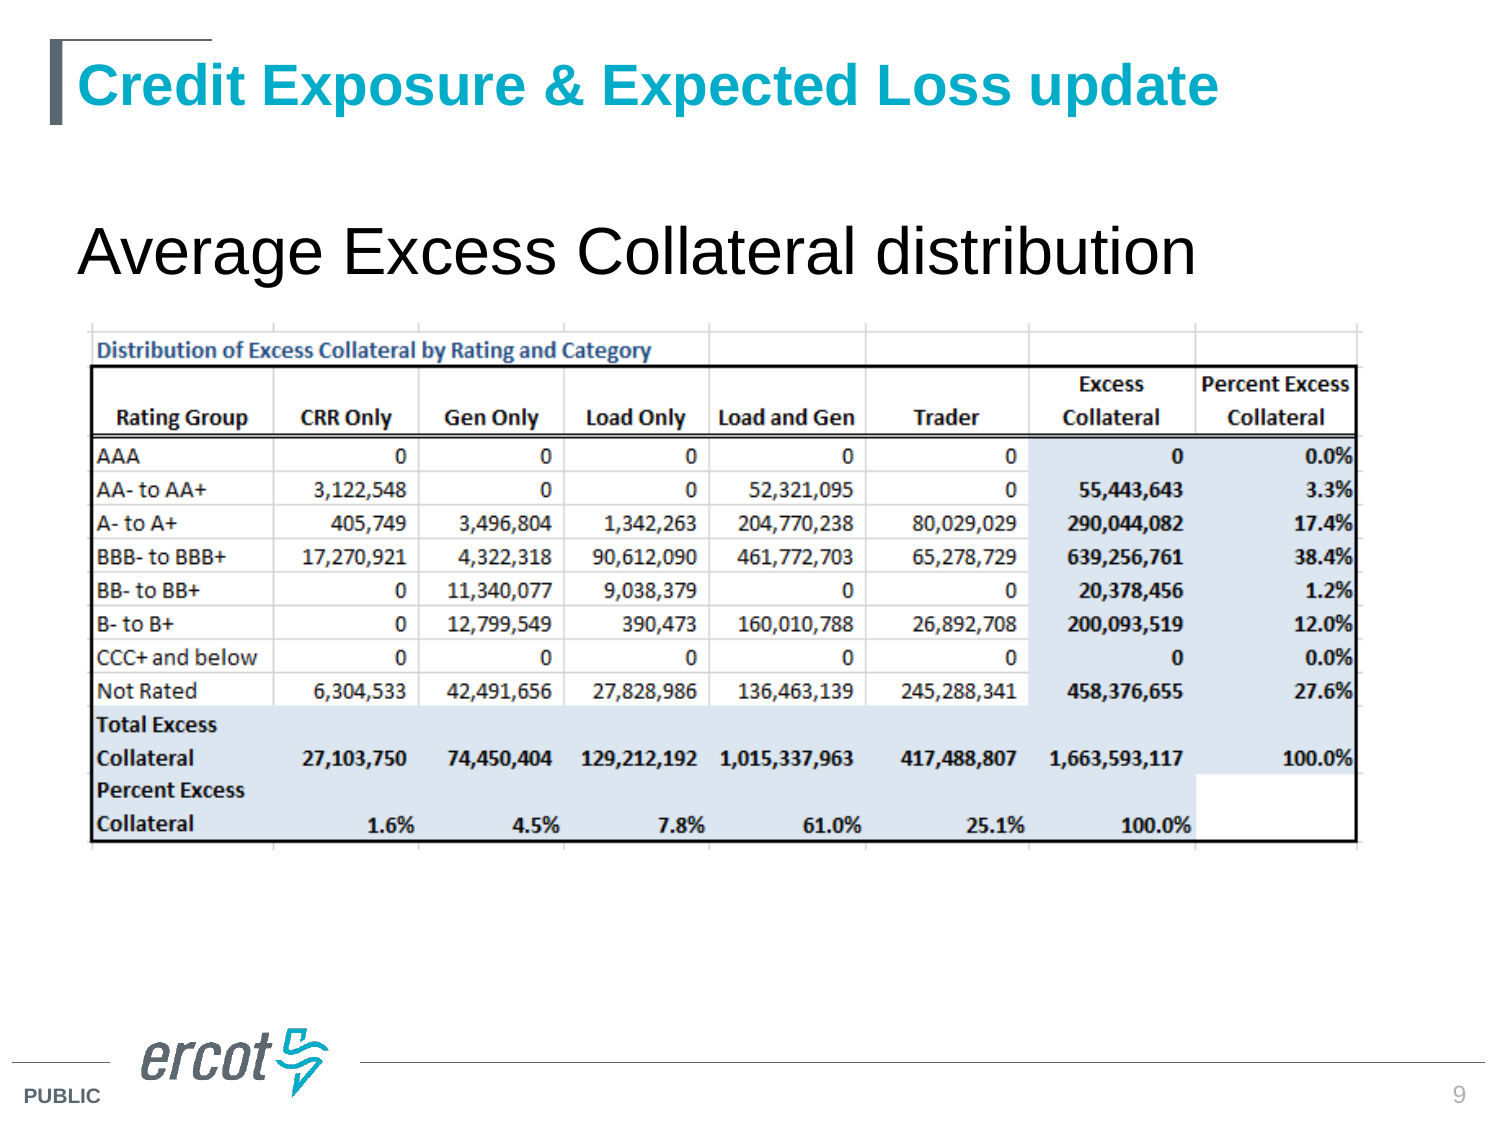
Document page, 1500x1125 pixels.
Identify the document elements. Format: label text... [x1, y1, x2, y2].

picture [137, 1024, 332, 1100]
title Credit Exposure & Expected Loss update [62, 39, 1450, 200]
slide_number 9 [1437, 1076, 1475, 1112]
picture [87, 323, 1363, 851]
list Average Excess Collateral distribution [62, 200, 1463, 909]
